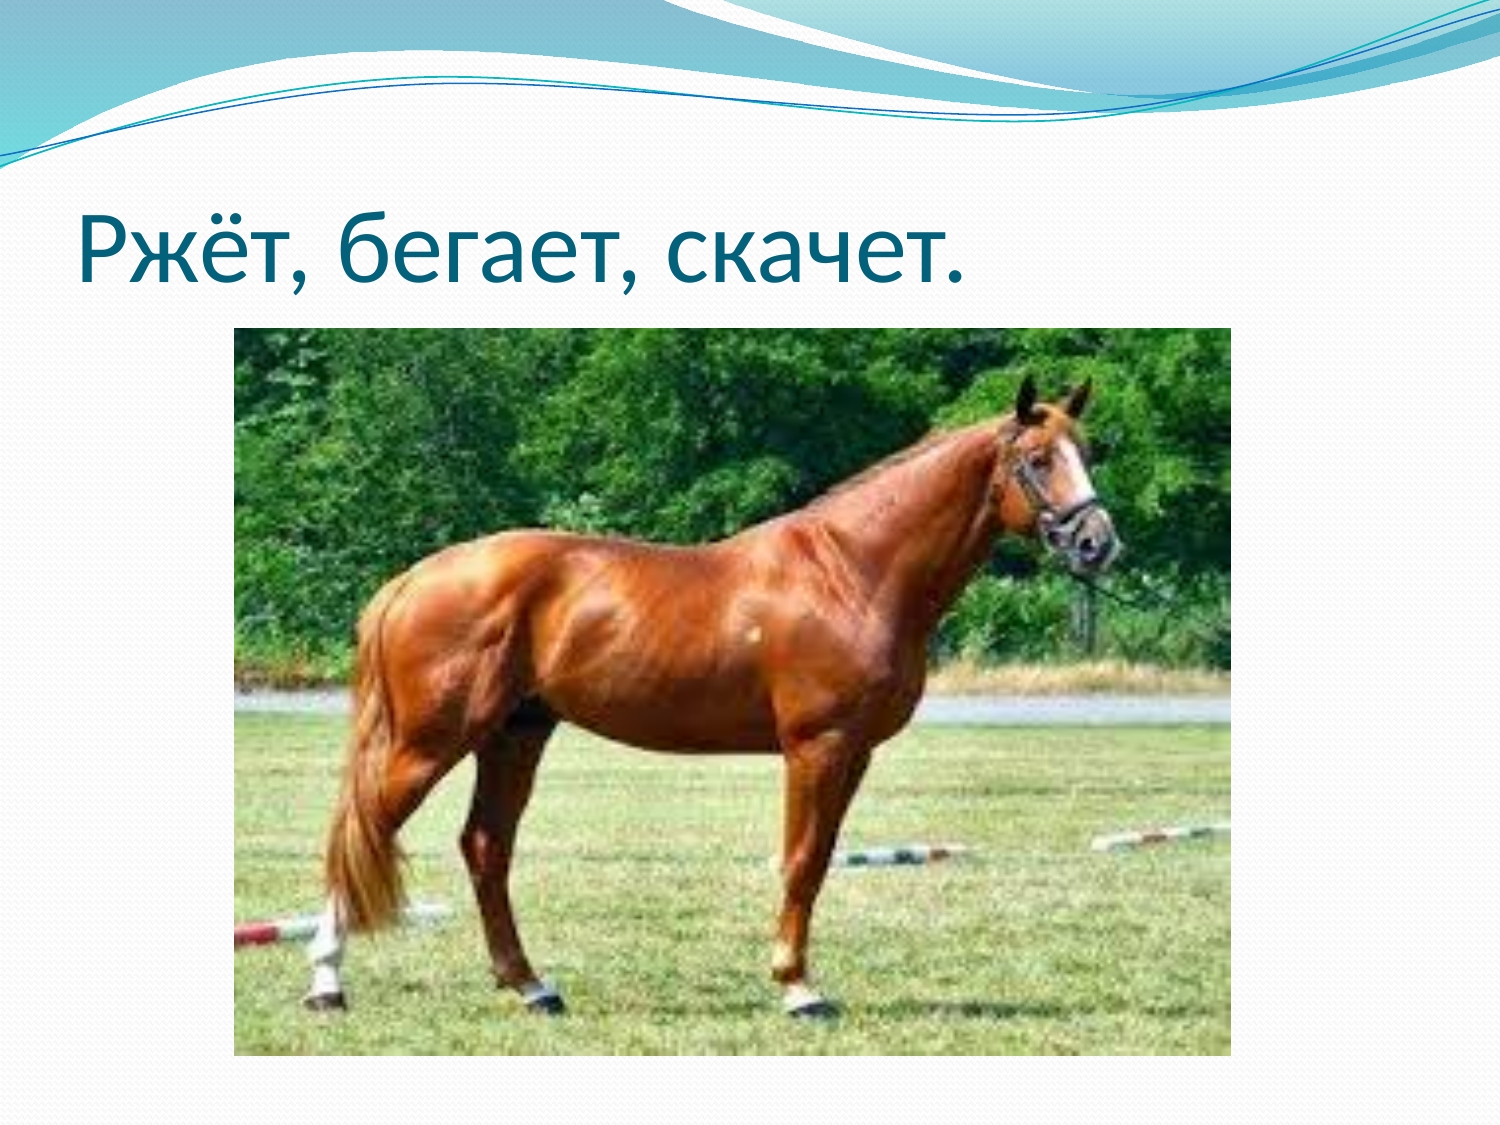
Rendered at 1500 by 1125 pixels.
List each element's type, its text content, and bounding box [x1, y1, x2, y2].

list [234, 327, 1231, 1056]
title Ржёт, бегает, скачет. [75, 115, 1425, 303]
